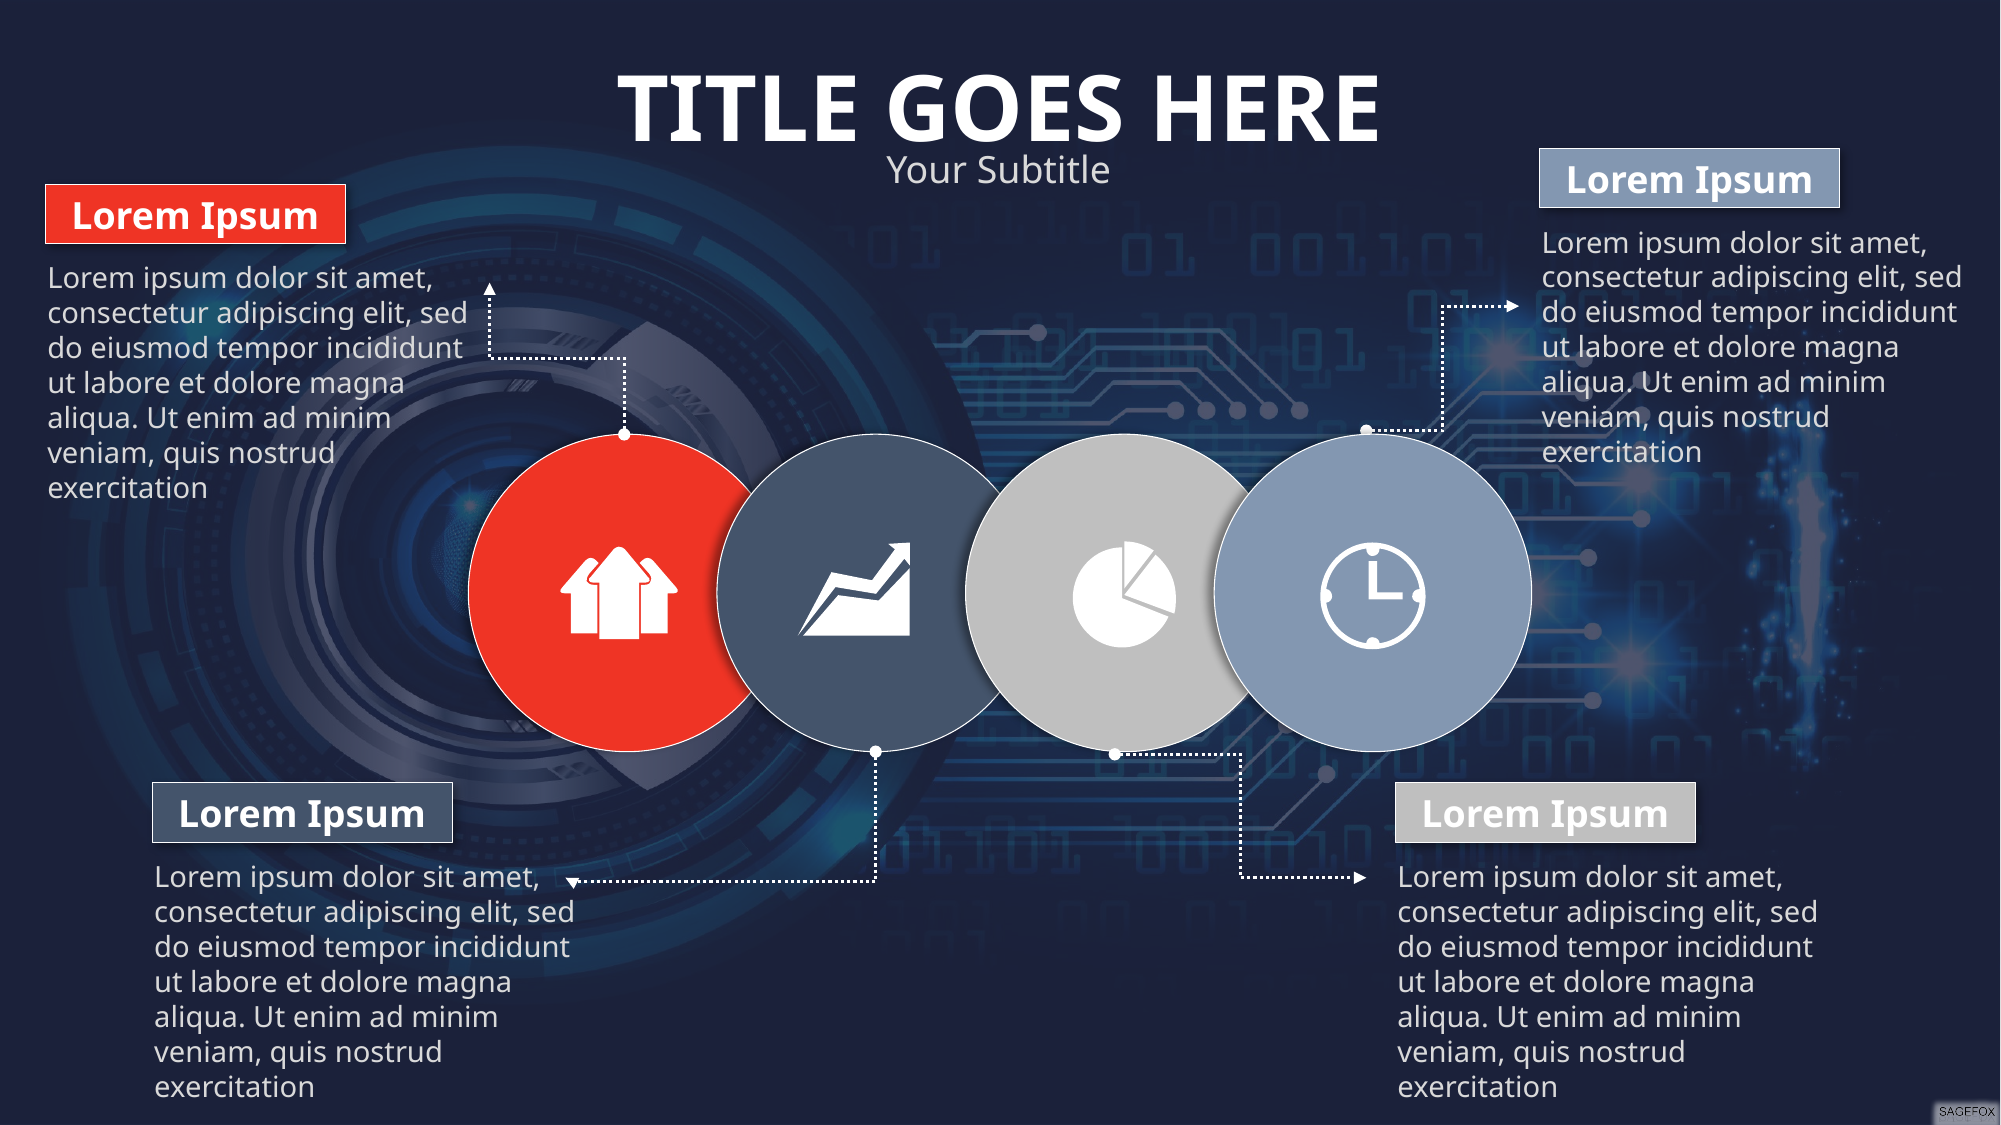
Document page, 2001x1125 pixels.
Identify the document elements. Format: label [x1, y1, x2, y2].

text_box [37, 184, 490, 477]
text_box [548, 42, 1452, 199]
text_box [490, 291, 633, 426]
text_box [1387, 782, 1840, 1076]
text_box [1320, 542, 1426, 650]
text_box [558, 546, 680, 640]
text_box [1072, 541, 1176, 648]
text_box [1531, 148, 1984, 441]
text_box [467, 433, 744, 753]
text_box [1213, 433, 1533, 753]
picture [1936, 1106, 1997, 1123]
text_box [964, 433, 1242, 753]
text_box [715, 433, 993, 753]
text_box [1366, 306, 1520, 431]
text_box [797, 542, 910, 636]
text_box [1114, 754, 1367, 878]
text_box [144, 782, 597, 1076]
text_box [657, 659, 784, 970]
